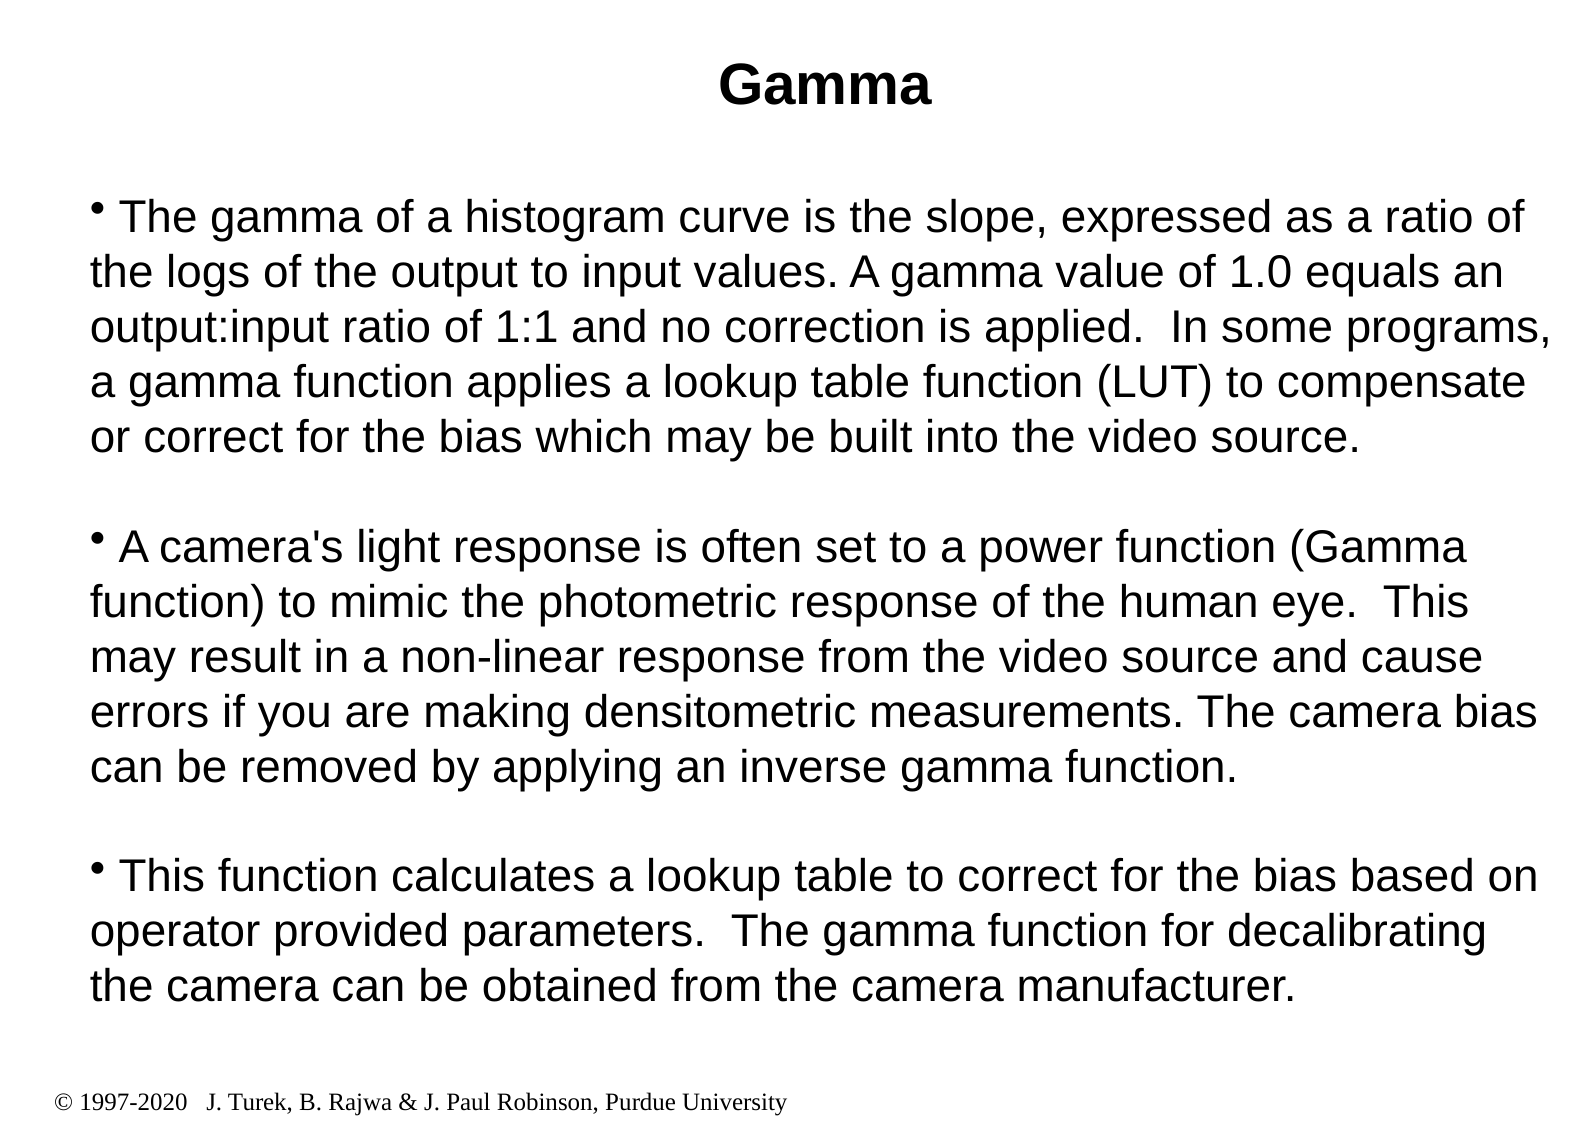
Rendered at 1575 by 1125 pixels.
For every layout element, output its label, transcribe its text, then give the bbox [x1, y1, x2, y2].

text_box Gamma The gamma of a histogram curve is the slope, expressed as a ratio of the logs of the output to input values. A gamma value of 1.0 equals an output:input ratio of 1:1 and no correction is applied. In some programs, a gamma function applies a lookup table function (LUT) to compensate or correct for the bias which may be built into the video source. A camera's light response is often set to a power function (Gamma function) to mimic the photometric response of the human eye. This may result in a non-linear response from the video source and cause errors if you are making densitometric measurements. The camera bias can be removed by applying an inverse gamma function. This function calculates a lookup table to correct for the bias based on operator provided parameters. The gamma function for decalibrating the camera can be obtained from the camera manufacturer. [74, 39, 1575, 1019]
